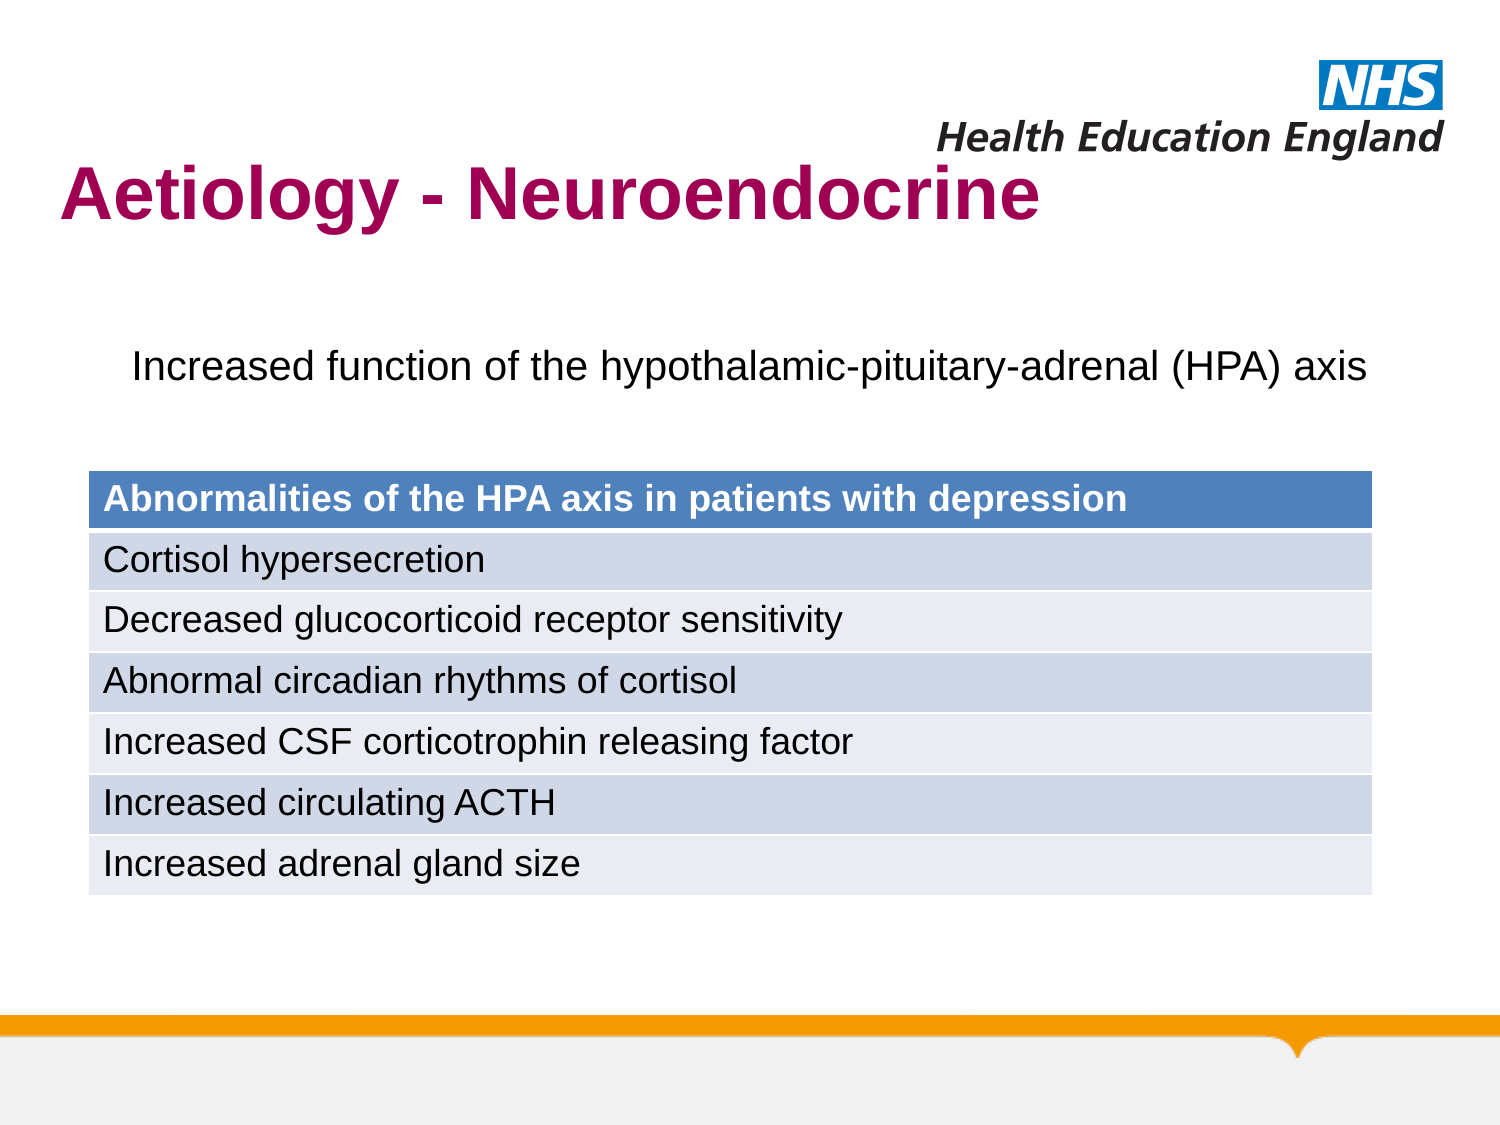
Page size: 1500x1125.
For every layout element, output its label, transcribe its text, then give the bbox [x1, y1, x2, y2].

table_cell Increased CSF corticotrophin releasing factor [89, 714, 1372, 773]
table_header Abnormalities of the HPA axis in patients with depression [89, 471, 1372, 528]
picture [936, 59, 1445, 161]
table_cell Cortisol hypersecretion [89, 533, 1372, 590]
table_cell Increased adrenal gland size [89, 836, 1372, 895]
title Aetiology - Neuroendocrine [44, 137, 1395, 273]
list Increased function of the hypothalamic-pituitary-adrenal (HPA) axis [75, 272, 1425, 1005]
table_cell Decreased glucocorticoid receptor sensitivity [89, 592, 1372, 651]
table_cell Increased circulating ACTH [89, 775, 1372, 834]
table_cell Abnormal circadian rhythms of cortisol [89, 653, 1372, 712]
